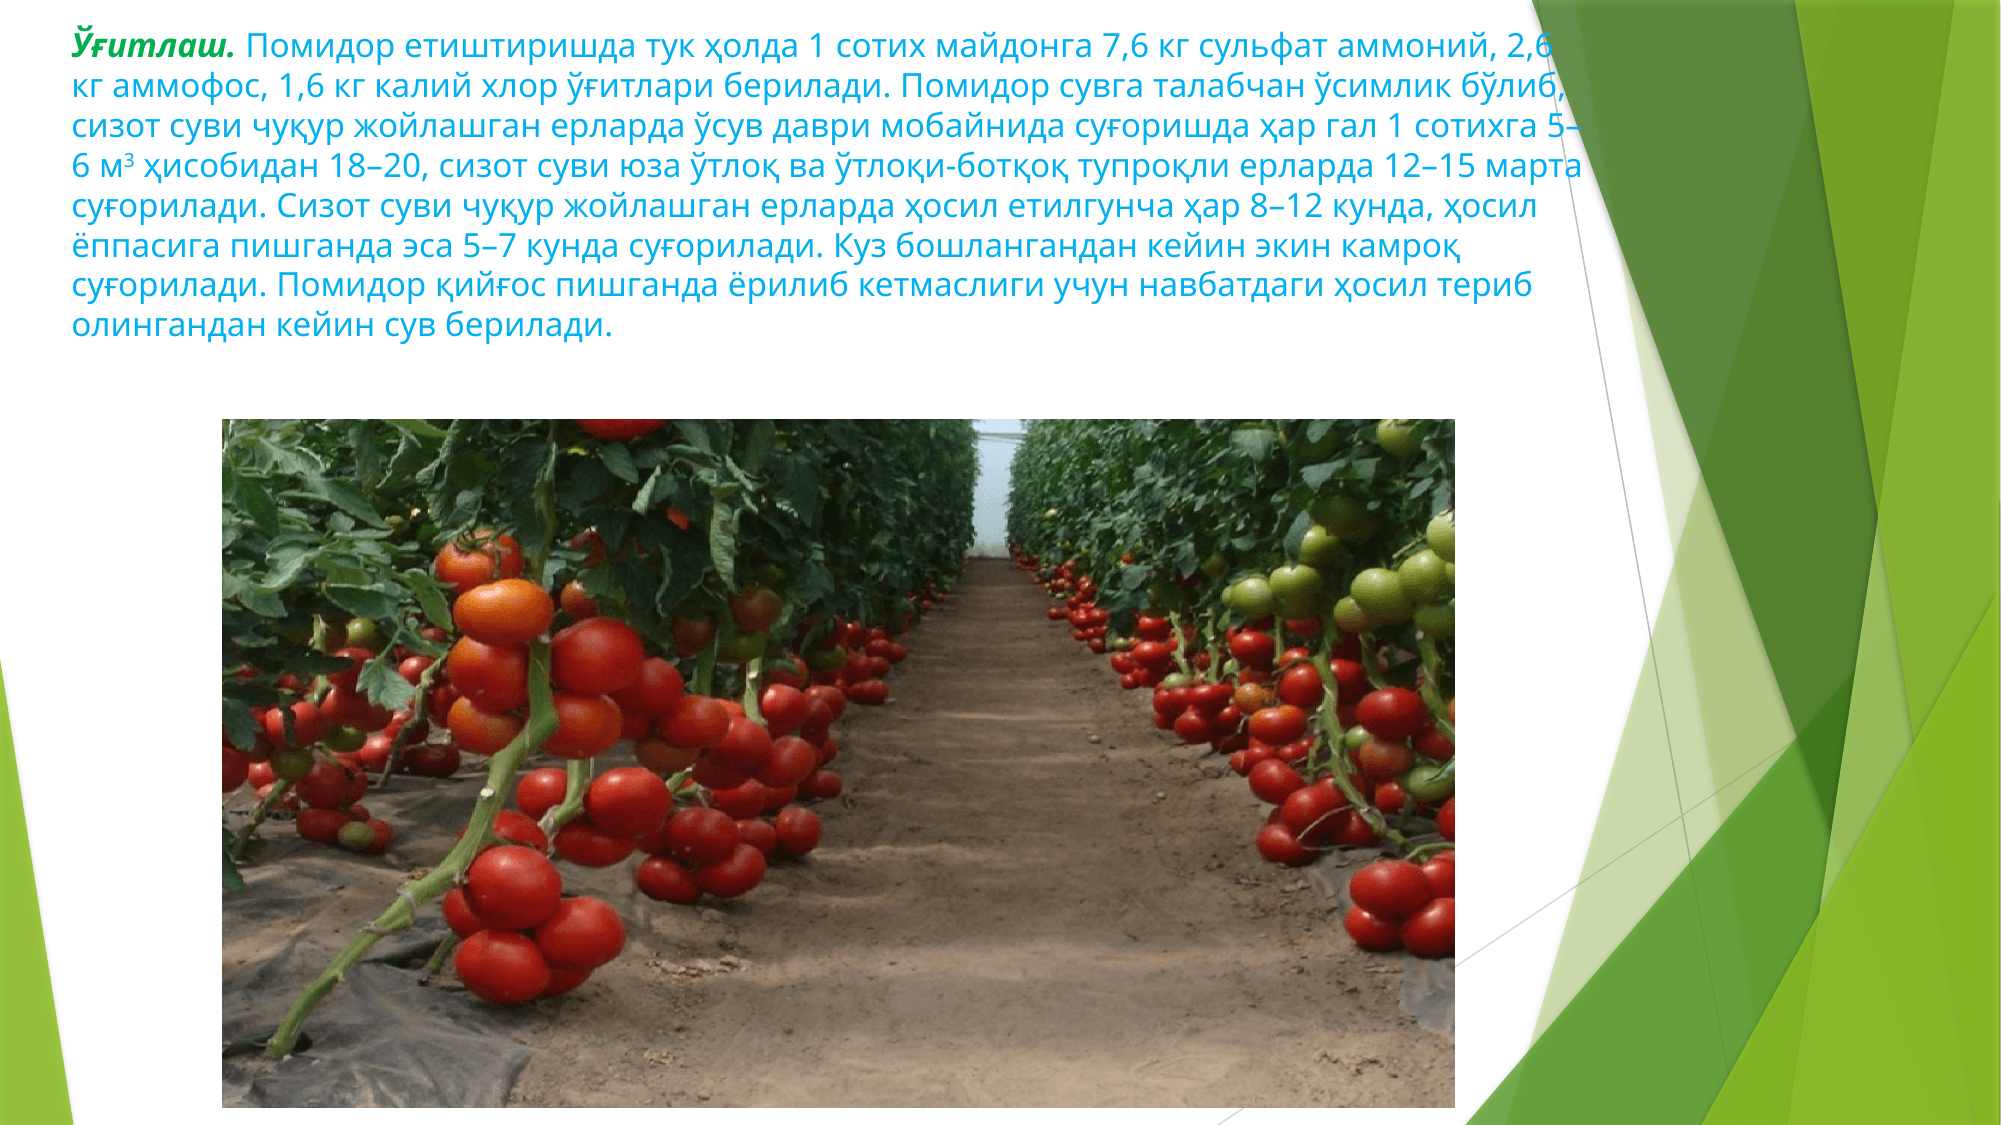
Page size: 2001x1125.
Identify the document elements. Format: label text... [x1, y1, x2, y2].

title Ўғитлаш. Помидор етиштиришда тук ҳолда 1 сотих майдонга 7,6 кг сульфат аммоний, 2,6 кг аммофос, 1,6 кг калий хлор ўғитлари берилади. Помидор сувга талабчан ўсимлик бўлиб, сизот суви чуқур жойлашган ерларда ўсув даври мобайнида суғоришда ҳар гал 1 сотихга 5–6 м3 ҳисобидан 18–20, сизот суви юза ўтлоқ ва ўтлоқи-ботқоқ тупроқли ерларда 12–15 марта суғорилади. Сизот суви чуқур жойлашган ерларда ҳосил етилгунча ҳар 8–12 кунда, ҳосил ёппасига пишганда эса 5–7 кунда суғорилади. Куз бошлангандан кейин экин камроқ суғорилади. Помидор қийғос пишганда ёрилиб кетмаслиги учун навбатдаги ҳосил териб олингандан кейин сув берилади. [56, 17, 1601, 453]
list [222, 419, 1456, 1109]
